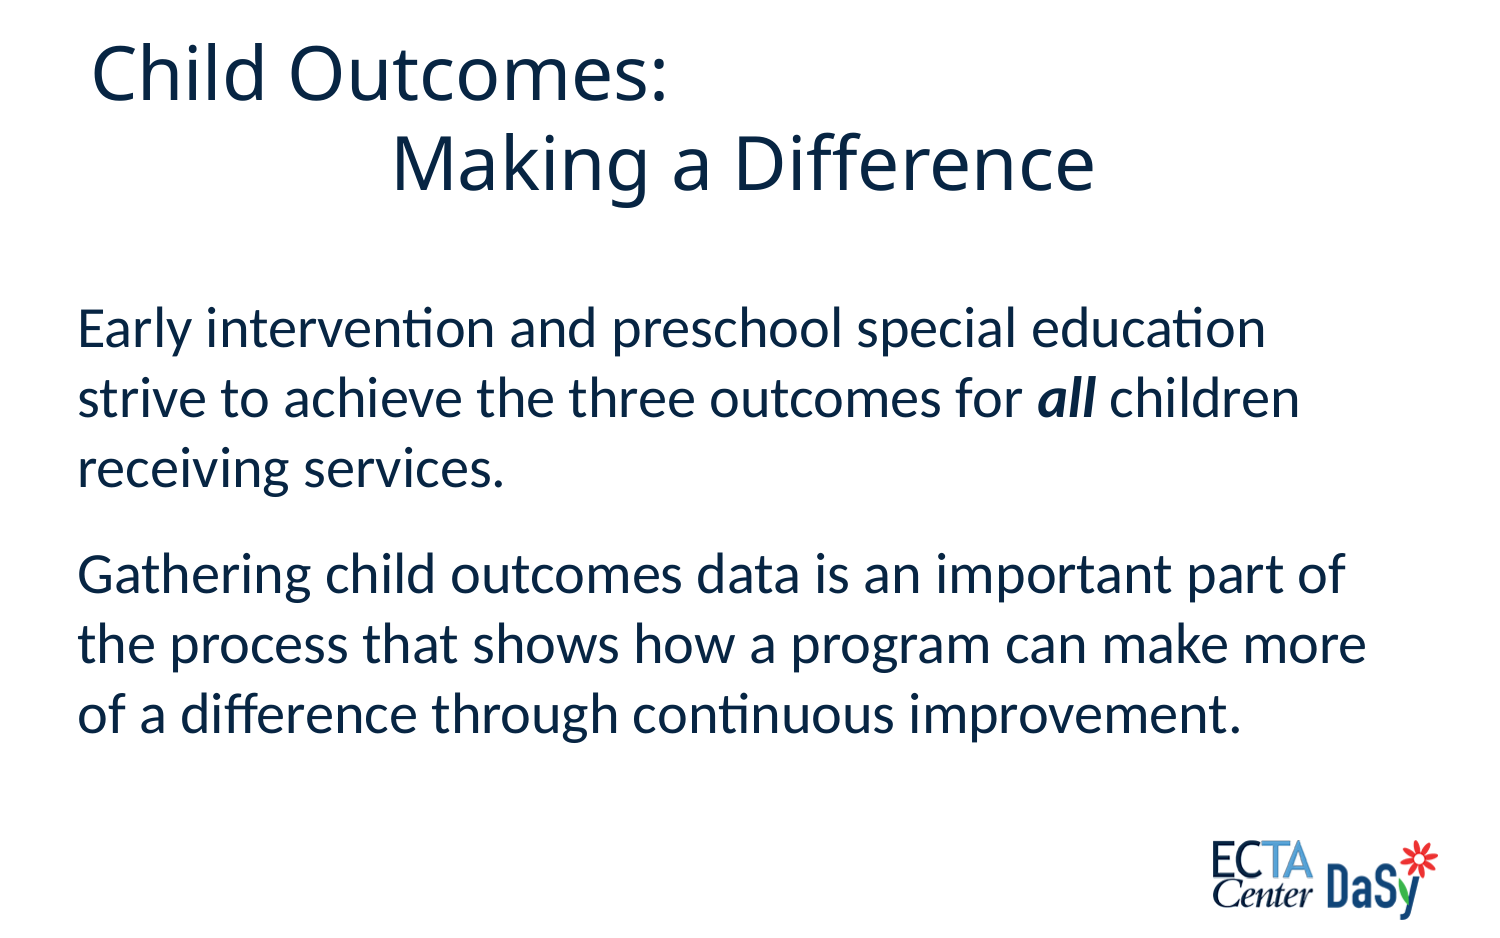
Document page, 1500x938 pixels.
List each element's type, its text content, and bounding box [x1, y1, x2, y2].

picture [1212, 831, 1438, 922]
title Child Outcomes: Making a Difference [75, 37, 1425, 194]
list Early intervention and preschool special education strive to achieve the three outcomes for all children receiving services. Gathering child outcomes data is an important part of the process that shows how a program can make more of a difference through continuous improvement. [62, 281, 1413, 757]
